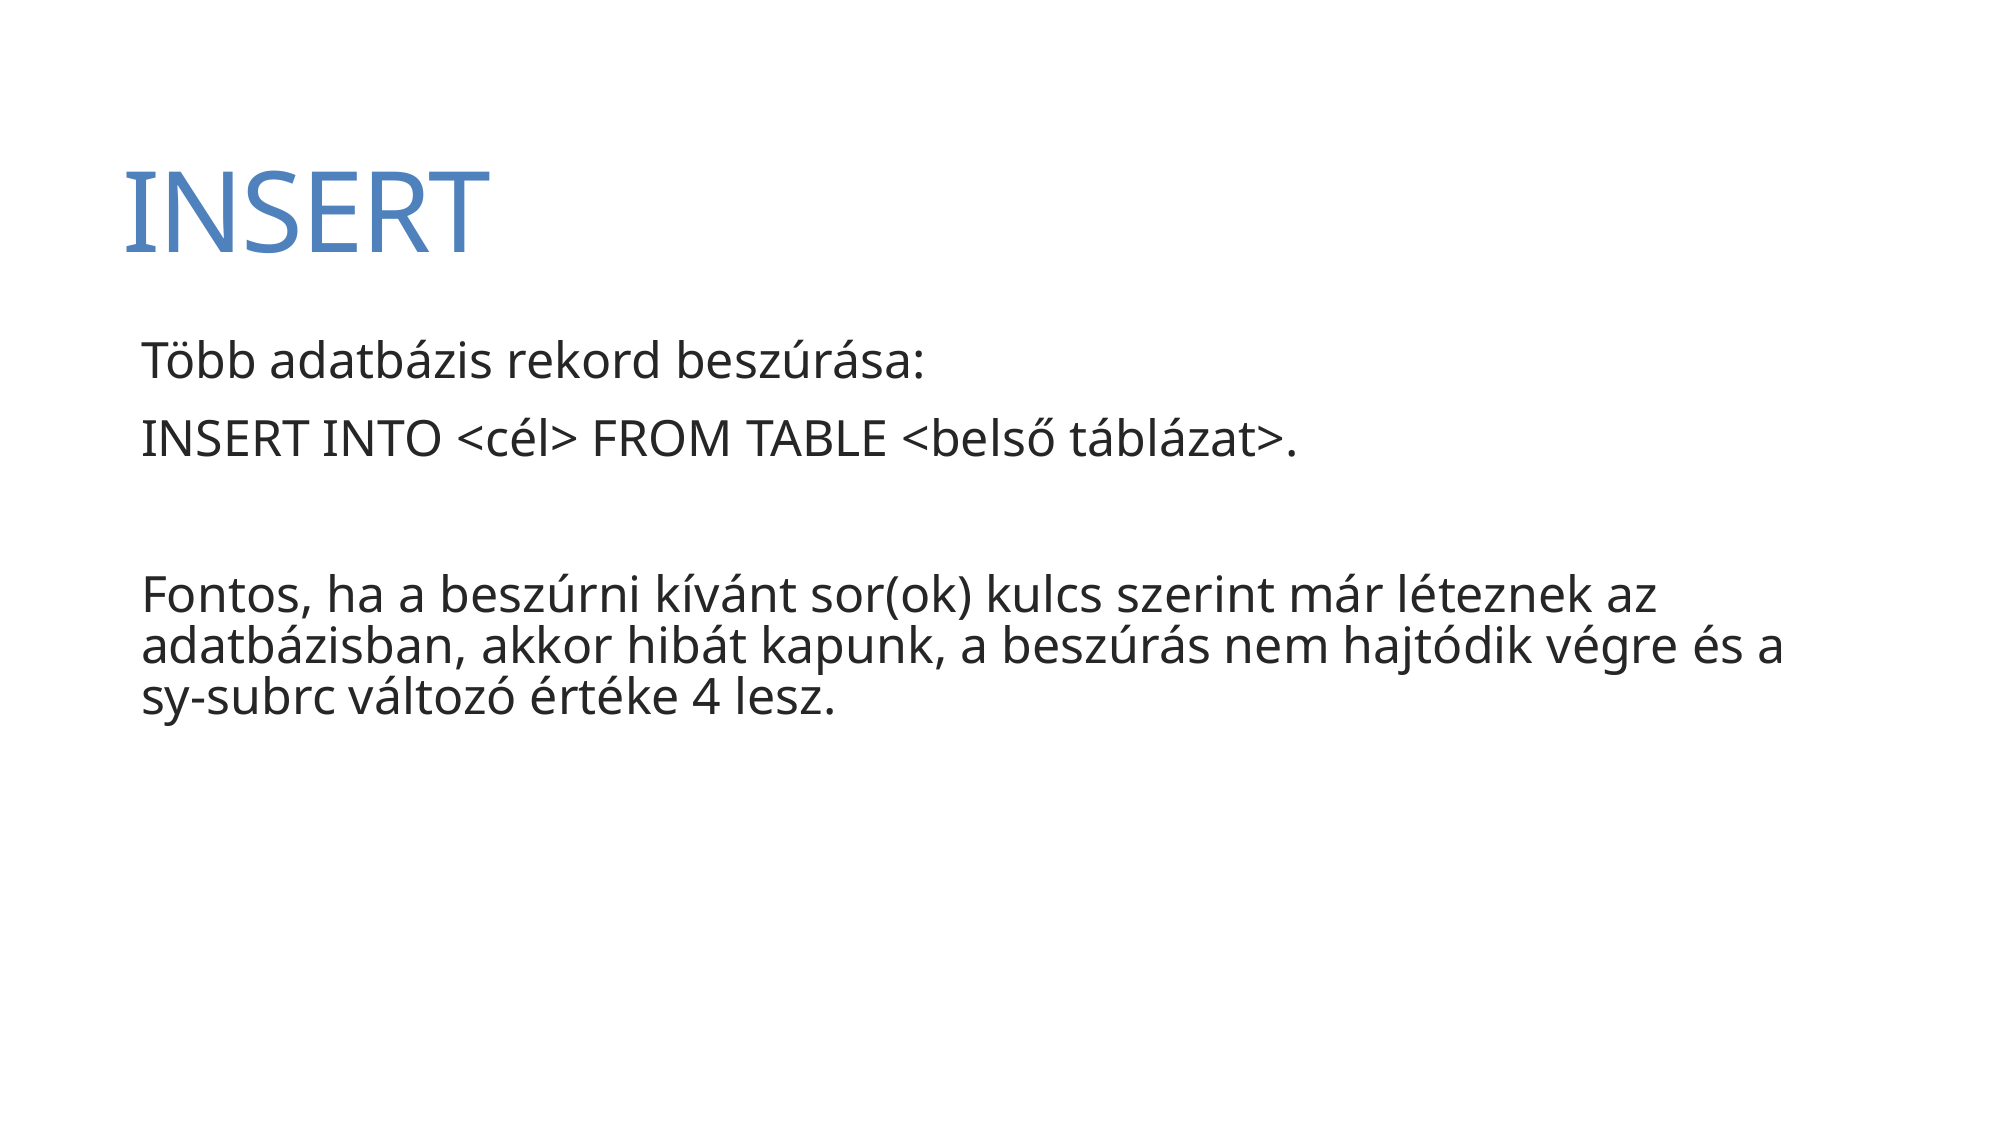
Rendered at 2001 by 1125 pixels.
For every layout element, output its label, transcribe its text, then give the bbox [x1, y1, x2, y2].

title INSERT [107, 81, 1875, 354]
list Több adatbázis rekord beszúrása: INSERT INTO <cél> FROM TABLE <belső táblázat>. Fontos, ha a beszúrni kívánt sor(ok) kulcs szerint már léteznek az adatbázisban, akkor hibát kapunk, a beszúrás nem hajtódik végre és a sy-subrc változó értéke 4 lesz. [111, 329, 1876, 1084]
